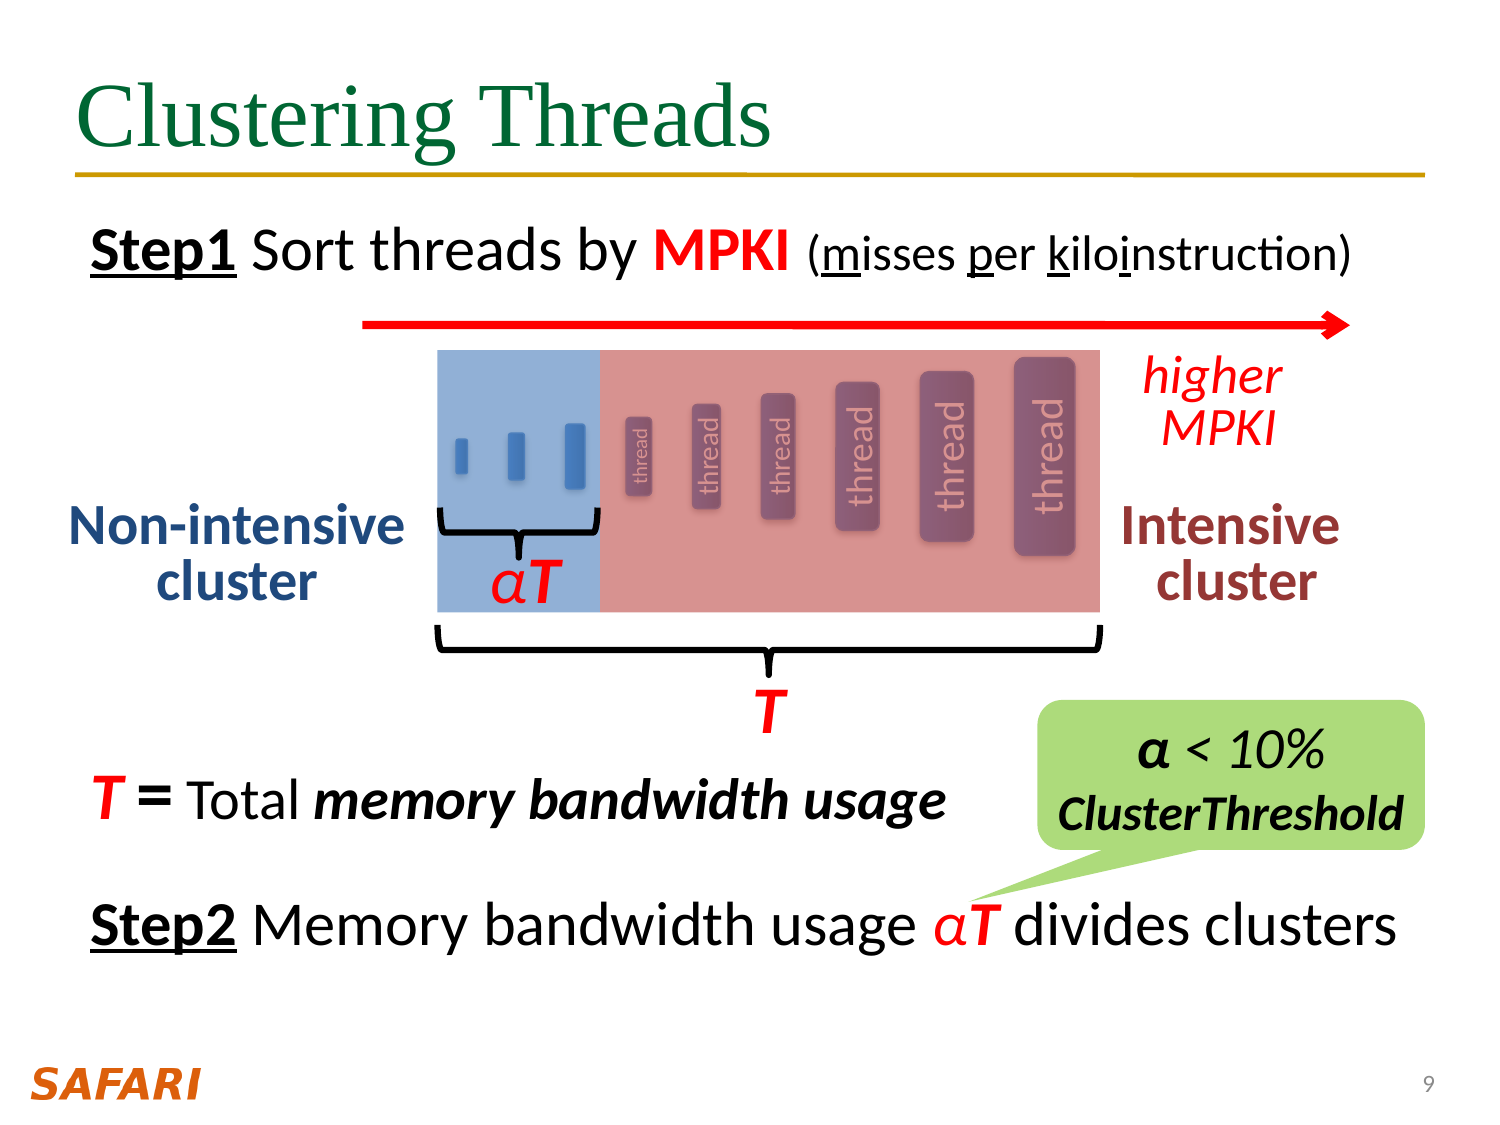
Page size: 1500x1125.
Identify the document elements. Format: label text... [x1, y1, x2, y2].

text_box [439, 507, 450, 534]
picture [29, 1058, 207, 1110]
text_box Intensive cluster [1100, 499, 1375, 612]
text_box T [731, 675, 807, 737]
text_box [455, 357, 1076, 556]
title Clustering Threads [75, 45, 1425, 175]
text_box α < 10% ClusterThreshold [1035, 697, 1428, 836]
text_box T = Total memory bandwidth usage Step2 Memory bandwidth usage αT divides clusters [74, 737, 1425, 1013]
list Step1 Sort threads by MPKI (misses per kiloinstruction) [75, 200, 1425, 300]
text_box αT [474, 564, 575, 624]
text_box [436, 624, 1101, 675]
text_box [598, 348, 1102, 615]
text_box [435, 348, 598, 615]
slide_number 9 [1100, 1052, 1450, 1113]
text_box higher MPKI [1125, 344, 1313, 464]
text_box Non-intensive cluster [49, 499, 425, 612]
